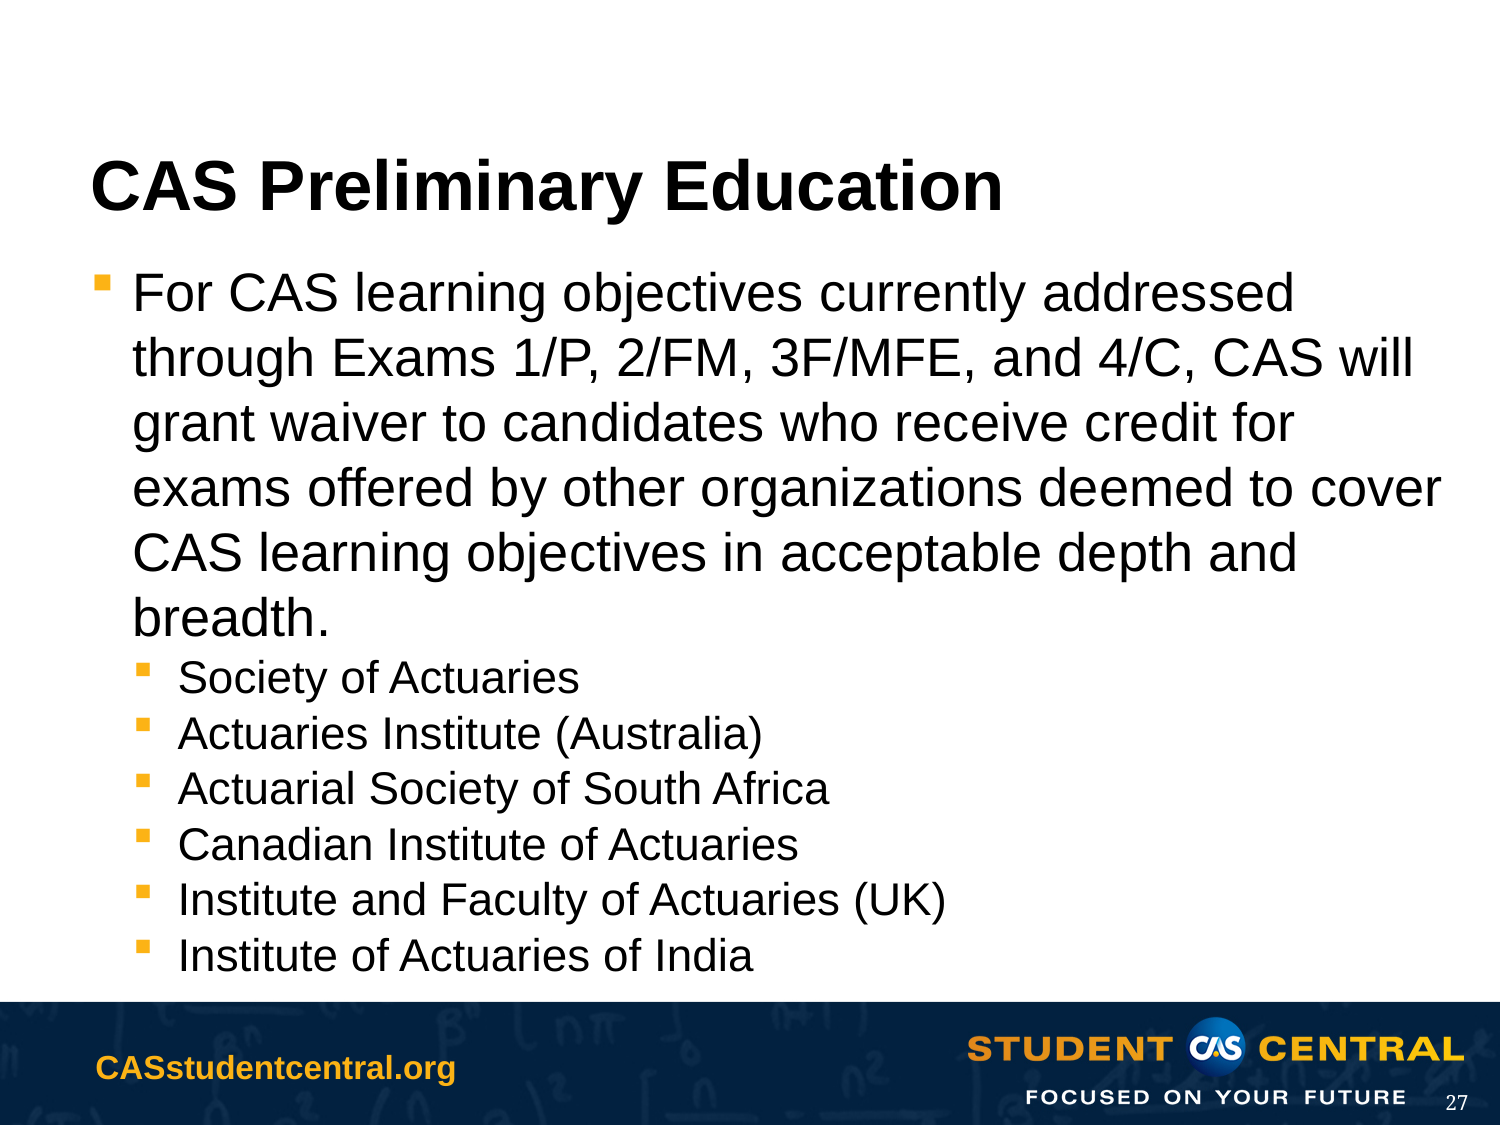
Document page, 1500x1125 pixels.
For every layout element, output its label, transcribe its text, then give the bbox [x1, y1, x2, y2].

picture [0, 0, 1500, 1125]
slide_number 27 [1415, 1081, 1499, 1121]
title CAS Preliminary Education [75, 45, 1468, 233]
list For CAS learning objectives currently addressed through Exams 1/P, 2/FM, 3F/MFE, and 4/C, CAS will grant waiver to candidates who receive credit for exams offered by other organizations deemed to cover CAS learning objectives in acceptable depth and breadth. Society of Actuaries Actuaries Institute (Australia) Actuarial Society of South Africa Canadian Institute of Actuaries Institute and Faculty of Actuaries (UK) Institute of Actuaries of India [75, 249, 1466, 980]
